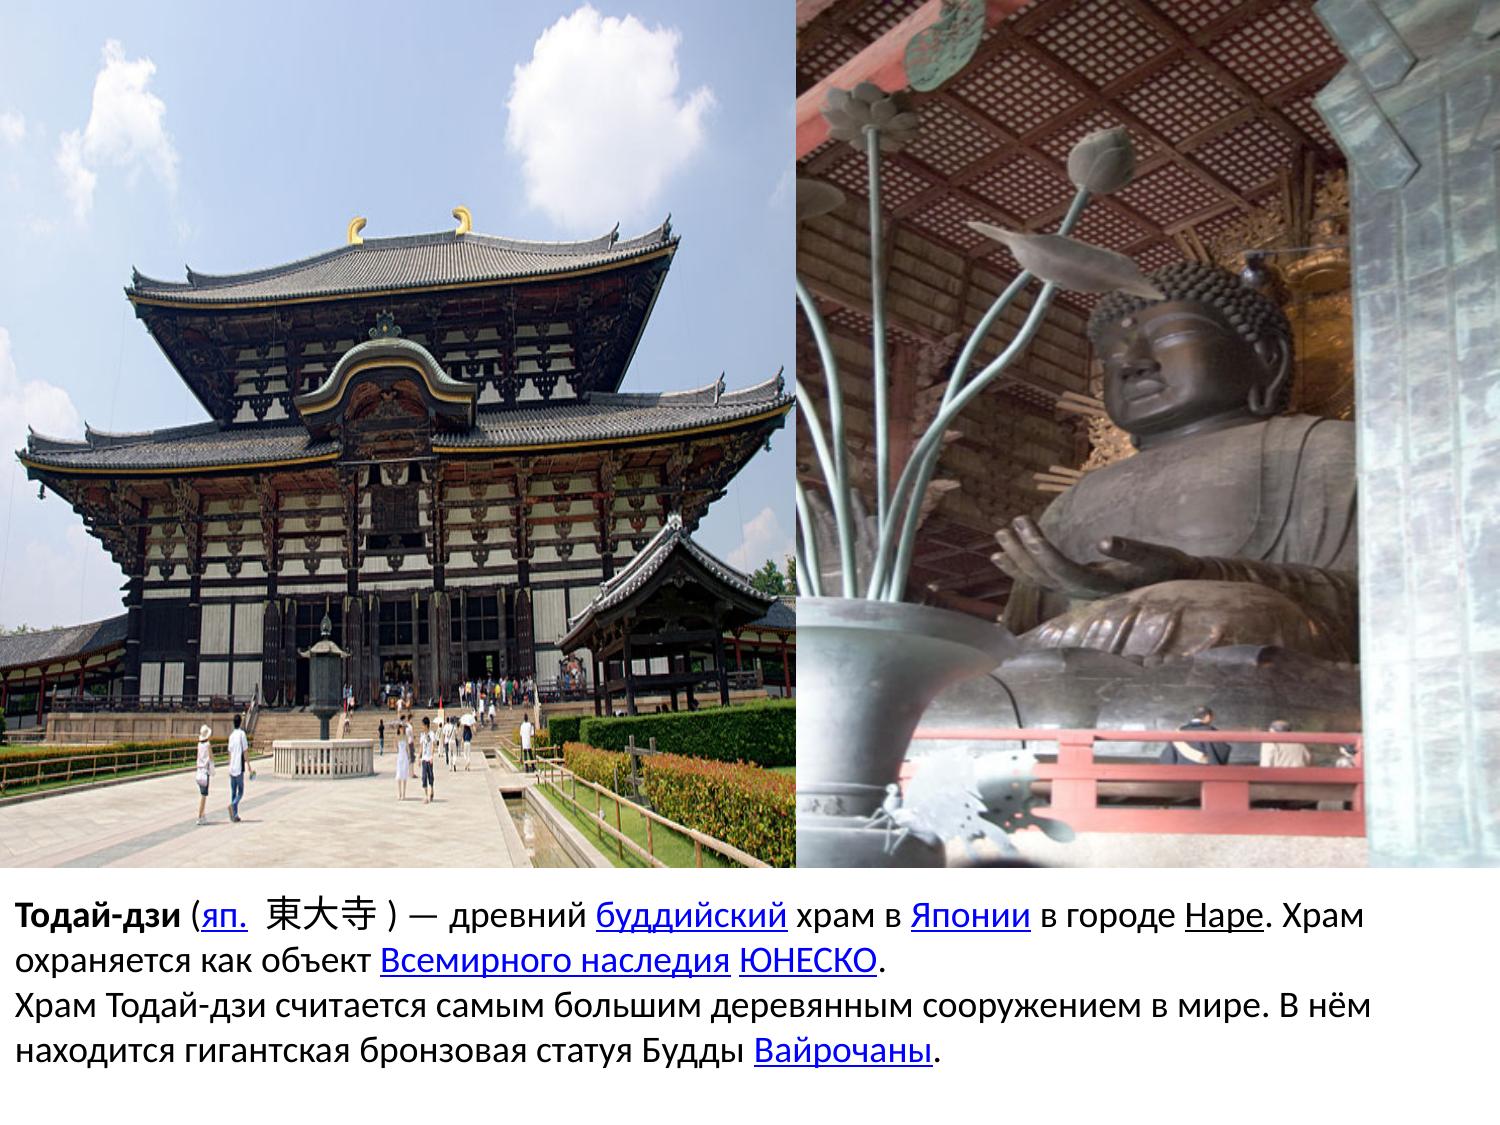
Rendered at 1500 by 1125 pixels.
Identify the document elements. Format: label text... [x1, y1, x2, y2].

picture [0, 0, 1500, 868]
text_box Тодай-дзи (яп. 東大寺) — древний буддийский храм в Японии в городе Наре. Храм охраняется как объект Всемирного наследия ЮНЕСКО. Храм Тодай-дзи считается самым большим деревянным сооружением в мире. В нём находится гигантская бронзовая статуя Будды Вайрочаны. [0, 882, 1500, 1078]
